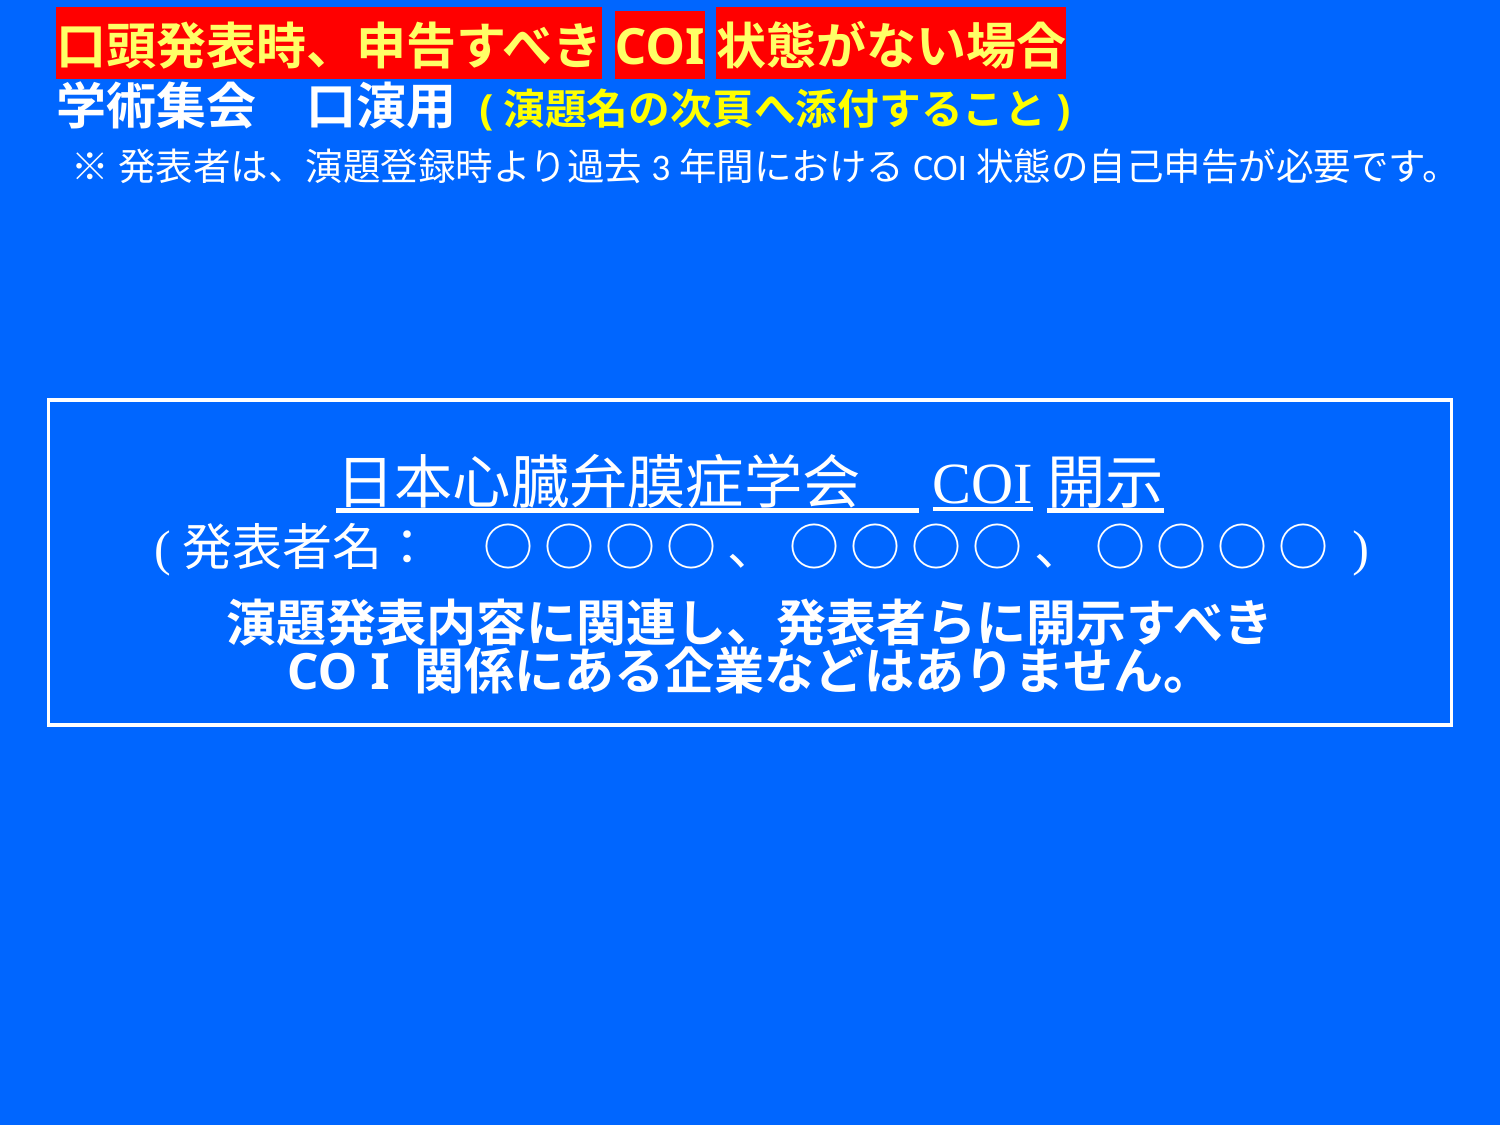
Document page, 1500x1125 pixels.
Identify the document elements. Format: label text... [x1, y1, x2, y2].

text_box 口頭発表時、申告すべきCOI状態がない場合 学術集会 口演用 (演題名の次頁へ添付すること) [41, 7, 1332, 262]
text_box ※発表者は、演題登録時より過去3年間におけるCOI状態の自己申告が必要です。 [1332, 135, 1500, 196]
text_box 日本心臓弁膜症学会 COI開示 (発表者名： ○ ○ ○ ○ 、 ○ ○ ○ ○ 、 ○ ○ ○ ○ ) 演題発表内容に関連し、発表者らに開示すべき CO I 関係にある企業などはありません。 [48, 399, 1452, 726]
